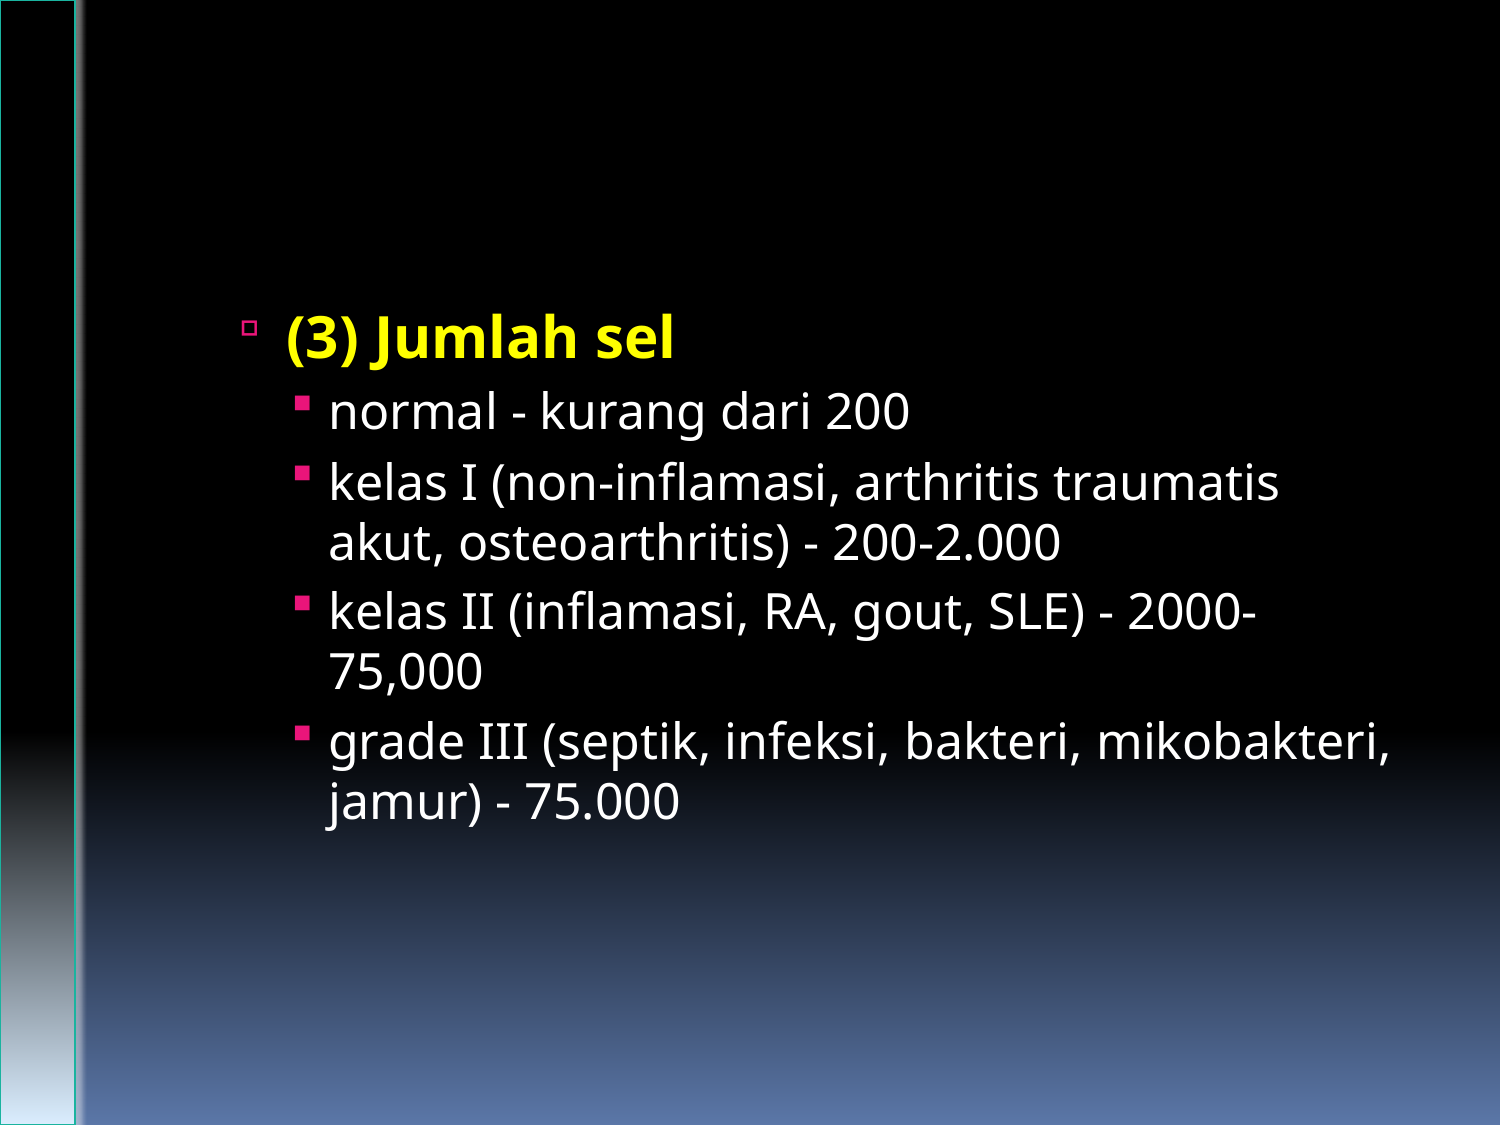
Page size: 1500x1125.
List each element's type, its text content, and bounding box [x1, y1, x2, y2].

list (3) Jumlah sel normal - kurang dari 200 kelas I (non-inflamasi, arthritis traumatis akut, osteoarthritis) - 200-2.000 kelas II (inflamasi, RA, gout, SLE) - 2000-75,000 grade III (septik, infeksi, bakteri, mikobakteri, jamur) - 75.000 [150, 292, 1425, 1043]
text_box [0, 0, 76, 1125]
